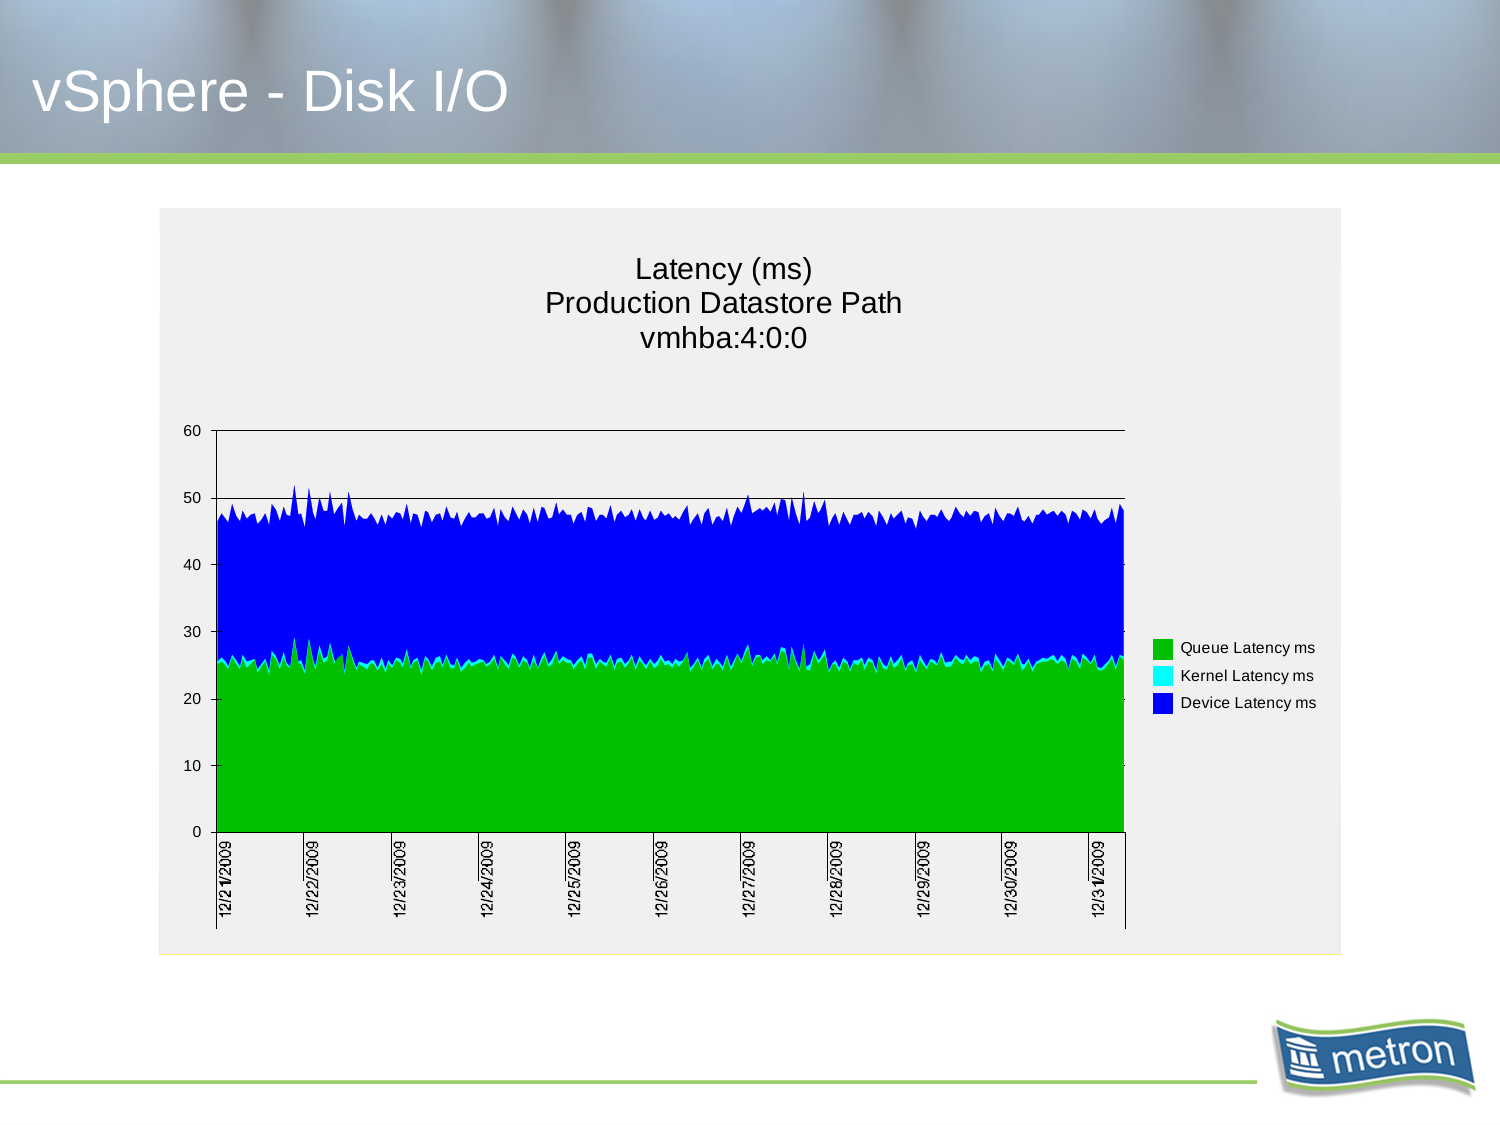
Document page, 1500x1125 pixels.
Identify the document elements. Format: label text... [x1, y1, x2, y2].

picture [0, 0, 1500, 1125]
title vSphere - Disk I/O [17, 18, 1483, 157]
